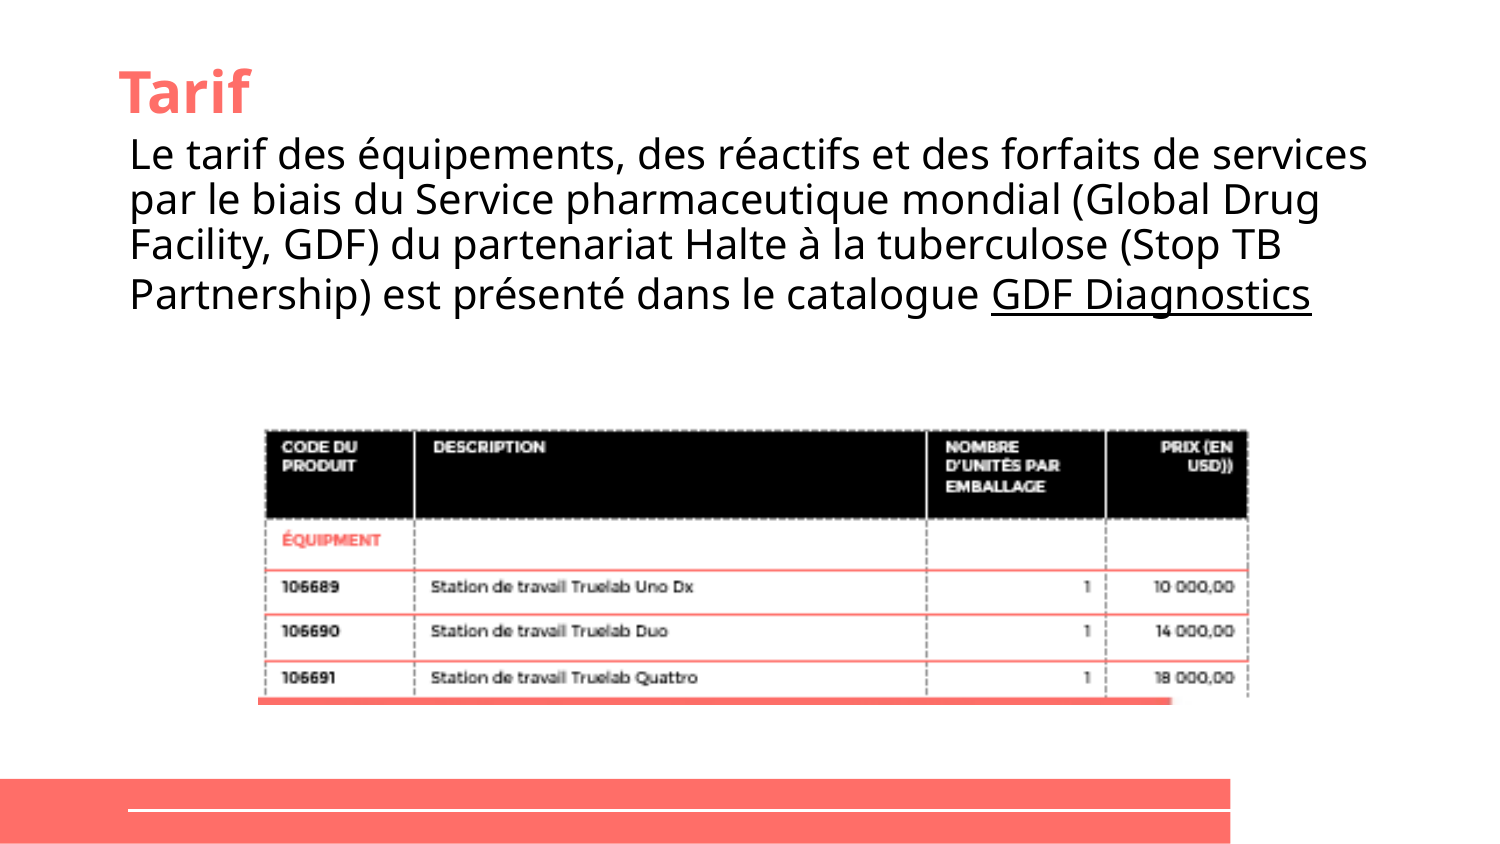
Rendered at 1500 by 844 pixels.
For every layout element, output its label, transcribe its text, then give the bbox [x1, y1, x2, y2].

list Le tarif des équipements, des réactifs et des forfaits de services par le biais du Service pharmaceutique mondial (Global Drug Facility, GDF) du partenariat Halte à la tuberculose (Stop TB Partnership) est présenté dans le catalogue GDF Diagnostics [115, 125, 1384, 738]
picture [258, 422, 1259, 705]
title Tarif [118, 16, 1381, 125]
